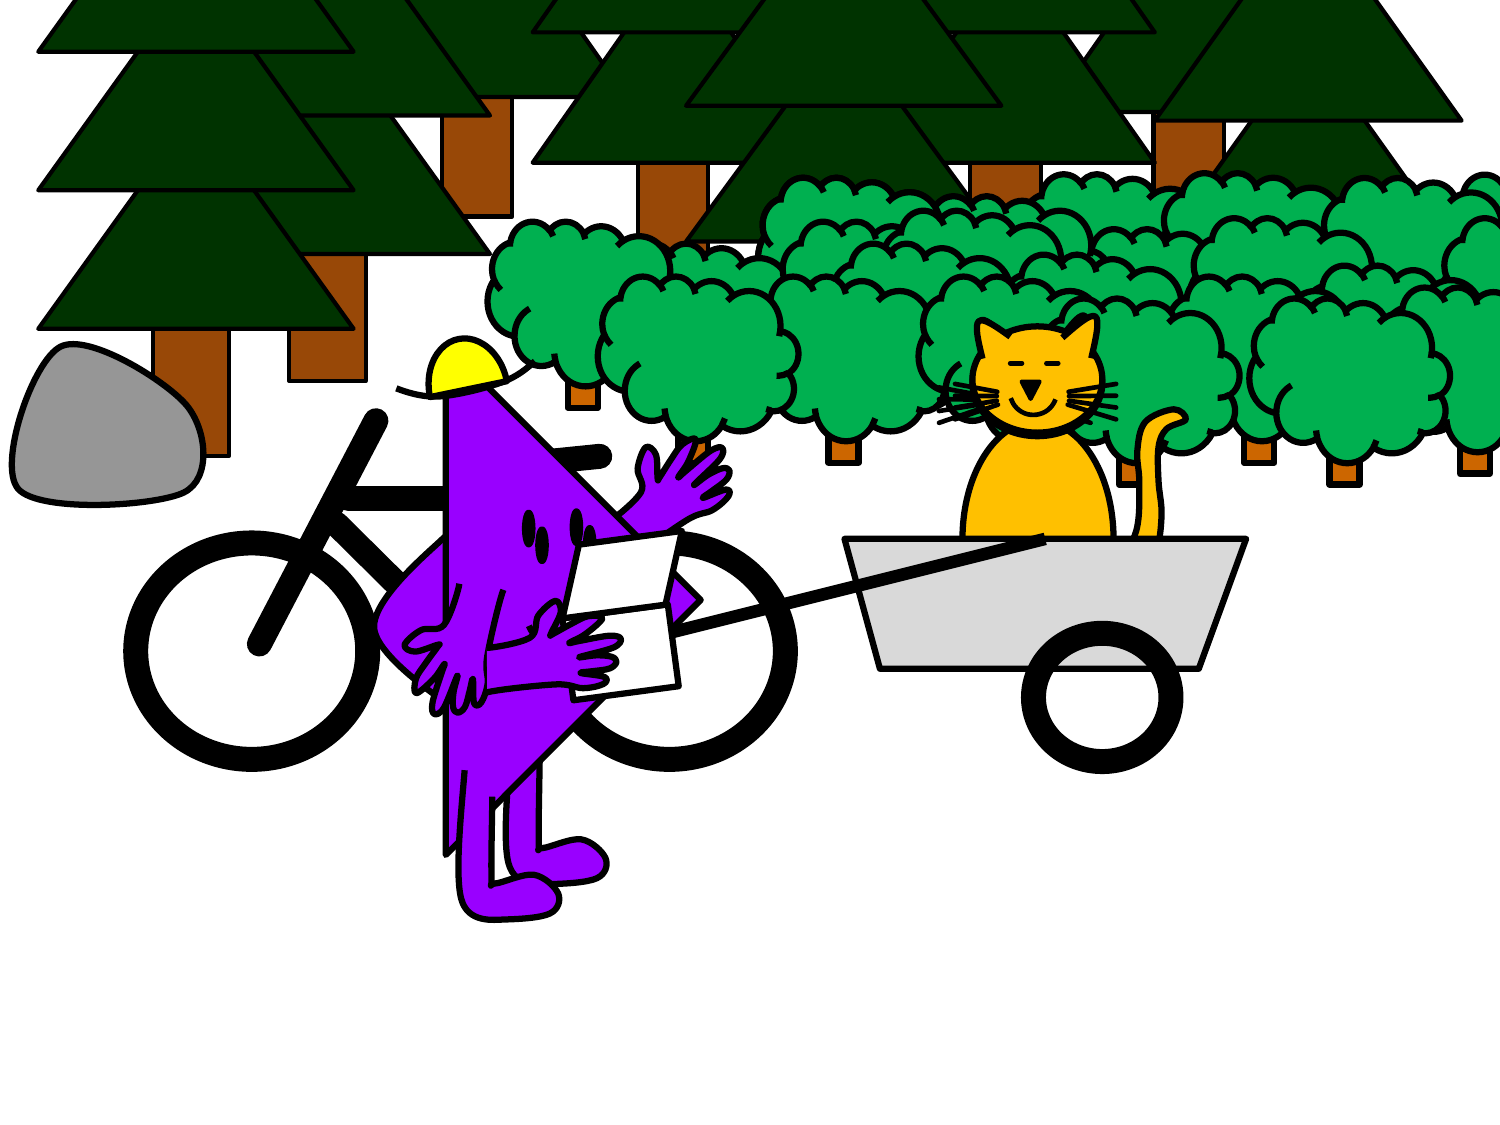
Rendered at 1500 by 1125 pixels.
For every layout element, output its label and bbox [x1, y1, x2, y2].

text_box [938, 314, 952, 437]
text_box [537, 526, 595, 537]
text_box [523, 510, 582, 537]
text_box [954, 314, 1117, 433]
text_box [135, 408, 392, 762]
text_box [705, 408, 1247, 762]
text_box [5, 0, 1500, 545]
text_box [477, 538, 693, 699]
text_box [397, 337, 701, 925]
